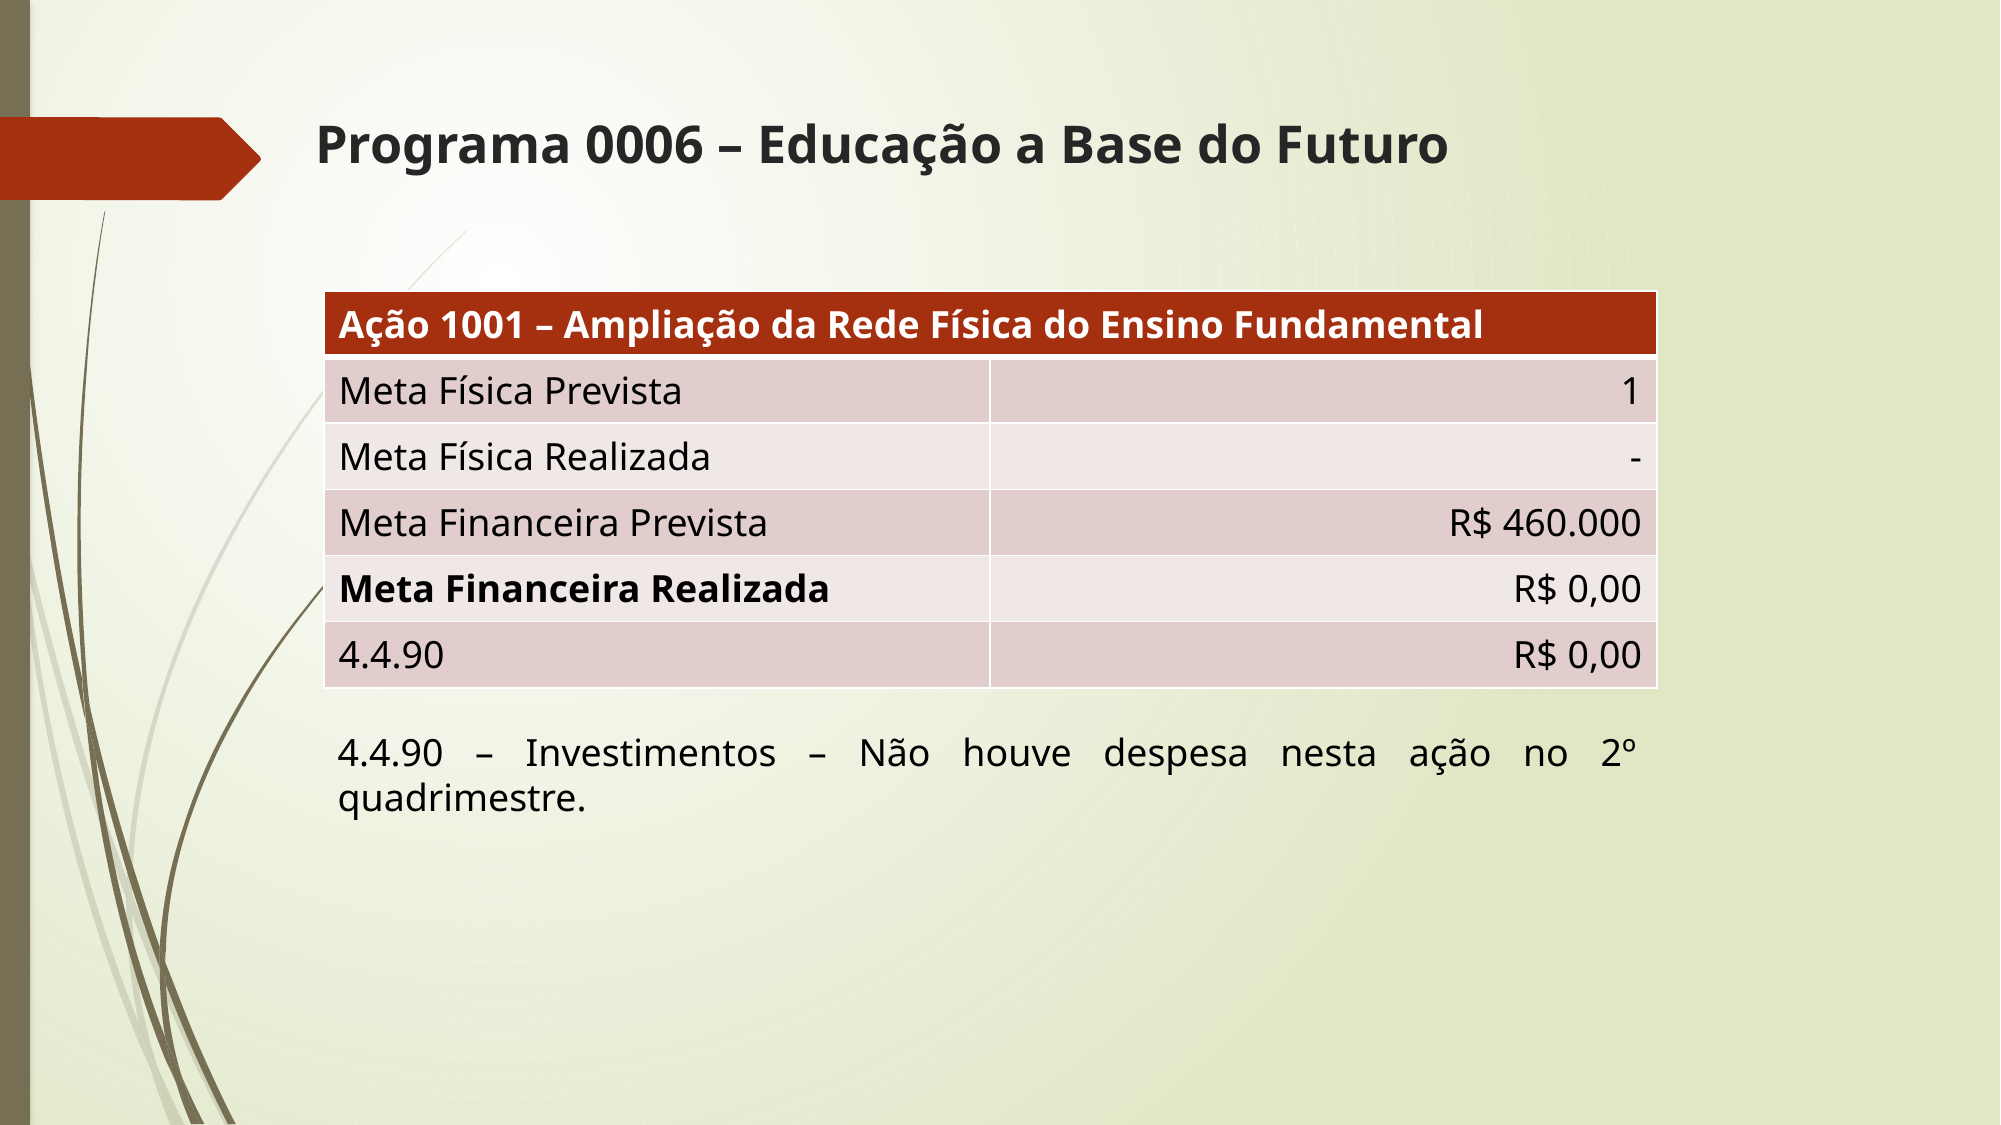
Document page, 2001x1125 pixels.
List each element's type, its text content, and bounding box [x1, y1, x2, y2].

table_cell 1 [991, 360, 1656, 422]
table_cell Meta Financeira Realizada [325, 556, 989, 621]
text_box 4.4.90 – Investimentos – Não houve despesa nesta ação no 2º quadrimestre. [323, 721, 1652, 826]
table_cell - [991, 424, 1656, 489]
title Programa 0006 – Educação a Base do Futuro [300, 104, 1886, 210]
table_header Ação 1001 – Ampliação da Rede Física do Ensino Fundamental [325, 292, 1656, 354]
table_cell R$ 0,00 [991, 556, 1656, 621]
table_cell Meta Física Prevista [325, 360, 989, 422]
table_cell Meta Financeira Prevista [325, 490, 989, 555]
table_cell Meta Física Realizada [325, 424, 989, 489]
table_cell R$ 0,00 [991, 622, 1656, 687]
table_cell R$ 460.000 [991, 490, 1656, 555]
table_cell 4.4.90 [325, 622, 989, 687]
